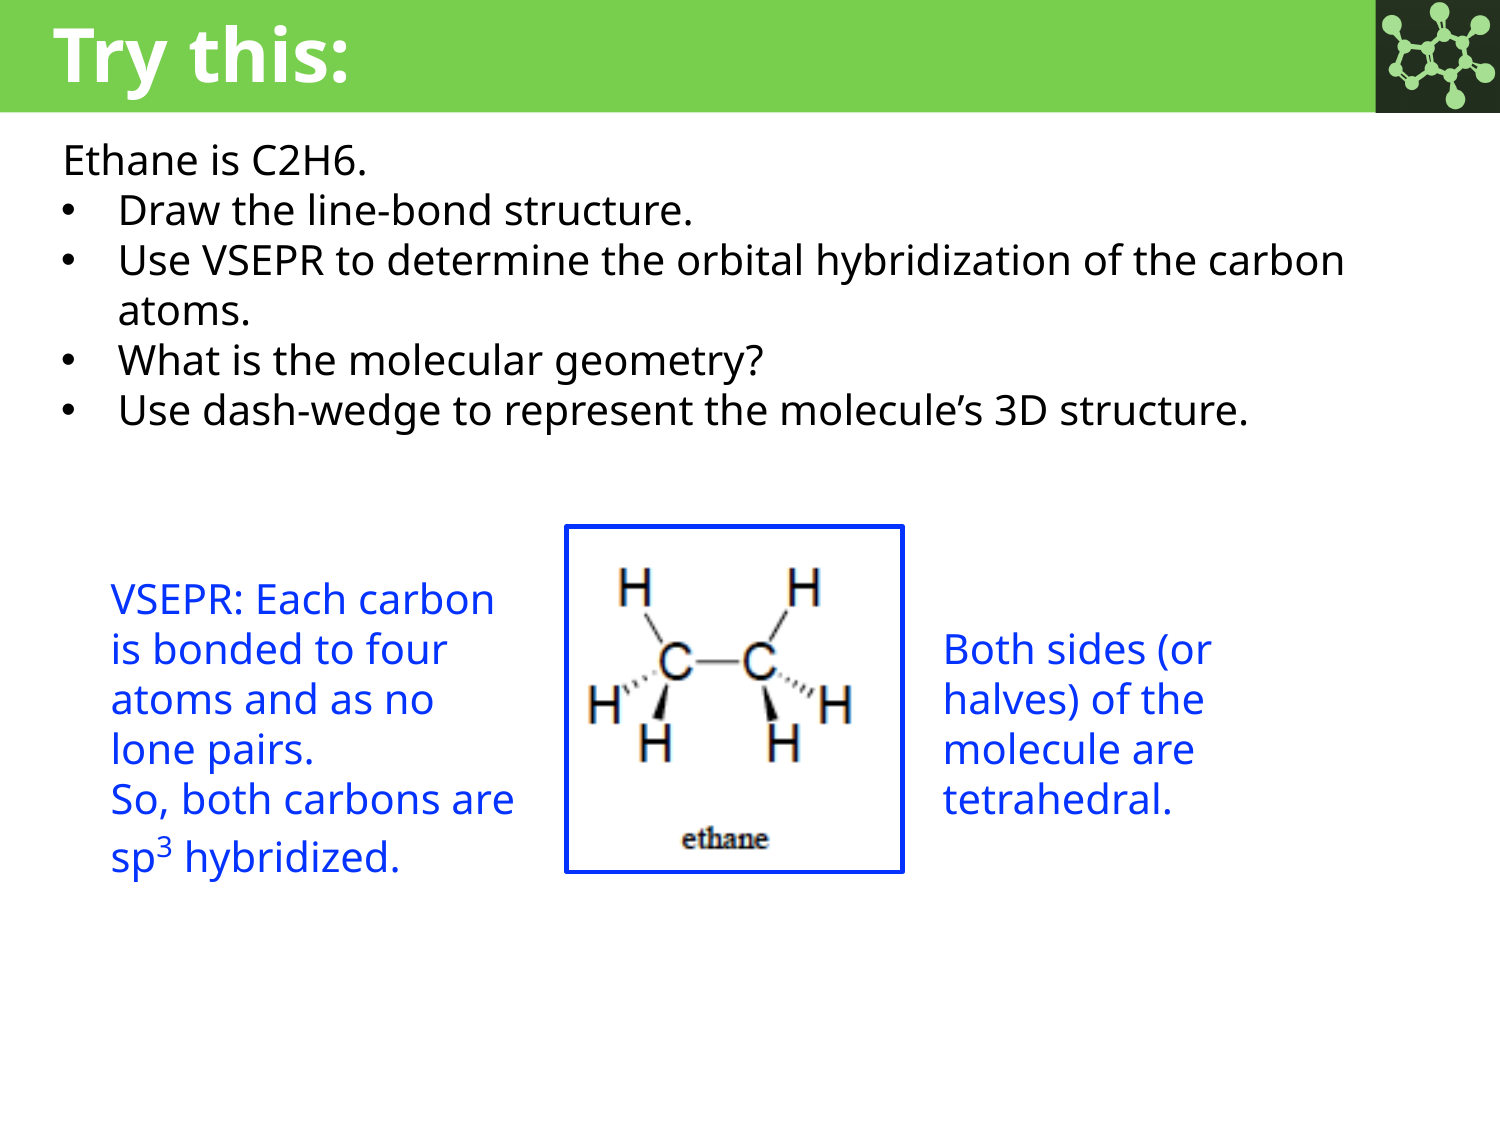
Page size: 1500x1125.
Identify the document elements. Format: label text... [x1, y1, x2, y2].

picture [1375, 0, 1500, 113]
text_box Ethane is C2H6. Draw the line-bond structure. Use VSEPR to determine the orbital hybridization of the carbon atoms. What is the molecular geometry? Use dash-wedge to represent the molecule’s 3D structure. [46, 126, 1462, 442]
text_box Both sides (or halves) of the molecule are tetrahedral. [927, 615, 1369, 831]
text_box VSEPR: Each carbon is bonded to four atoms and as no lone pairs. So, both carbons are sp3 hybridized. [95, 565, 537, 891]
picture [569, 528, 900, 870]
text_box [0, 0, 1375, 113]
text_box Try this: [37, 0, 1375, 105]
